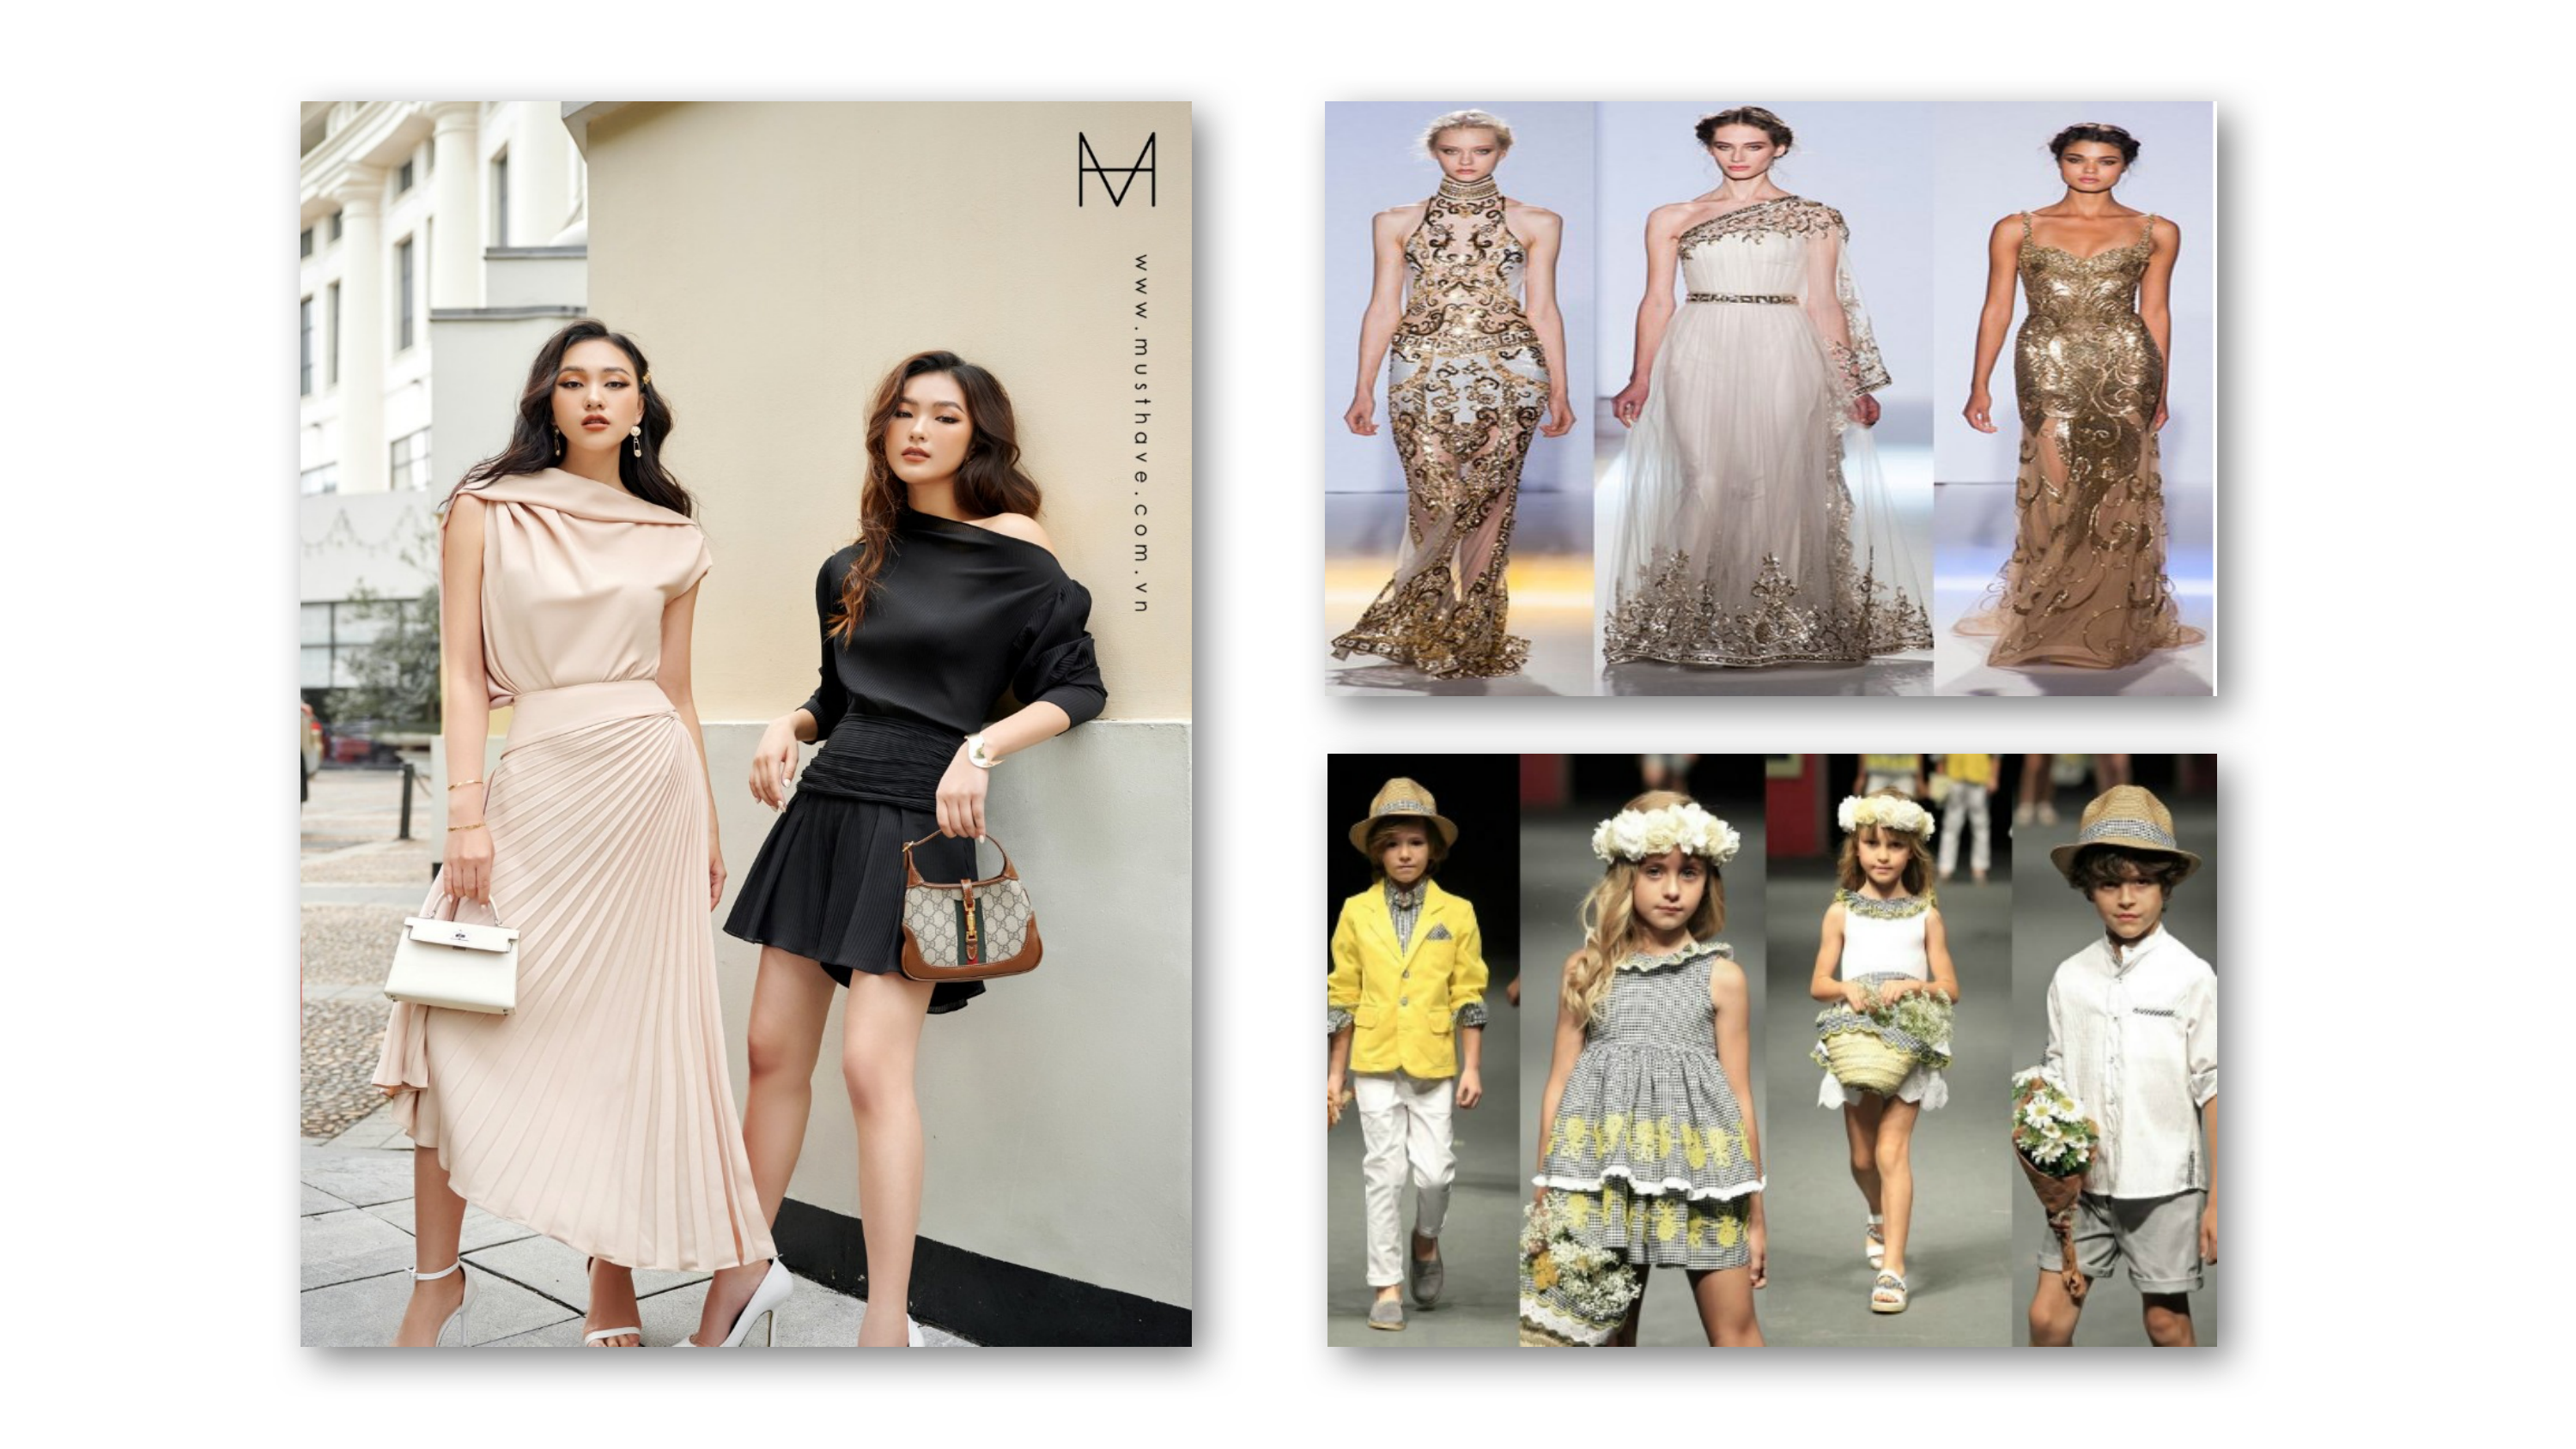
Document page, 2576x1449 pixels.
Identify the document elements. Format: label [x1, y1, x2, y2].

picture [1325, 101, 2217, 696]
picture [300, 101, 1192, 1347]
picture [1327, 753, 2217, 1348]
